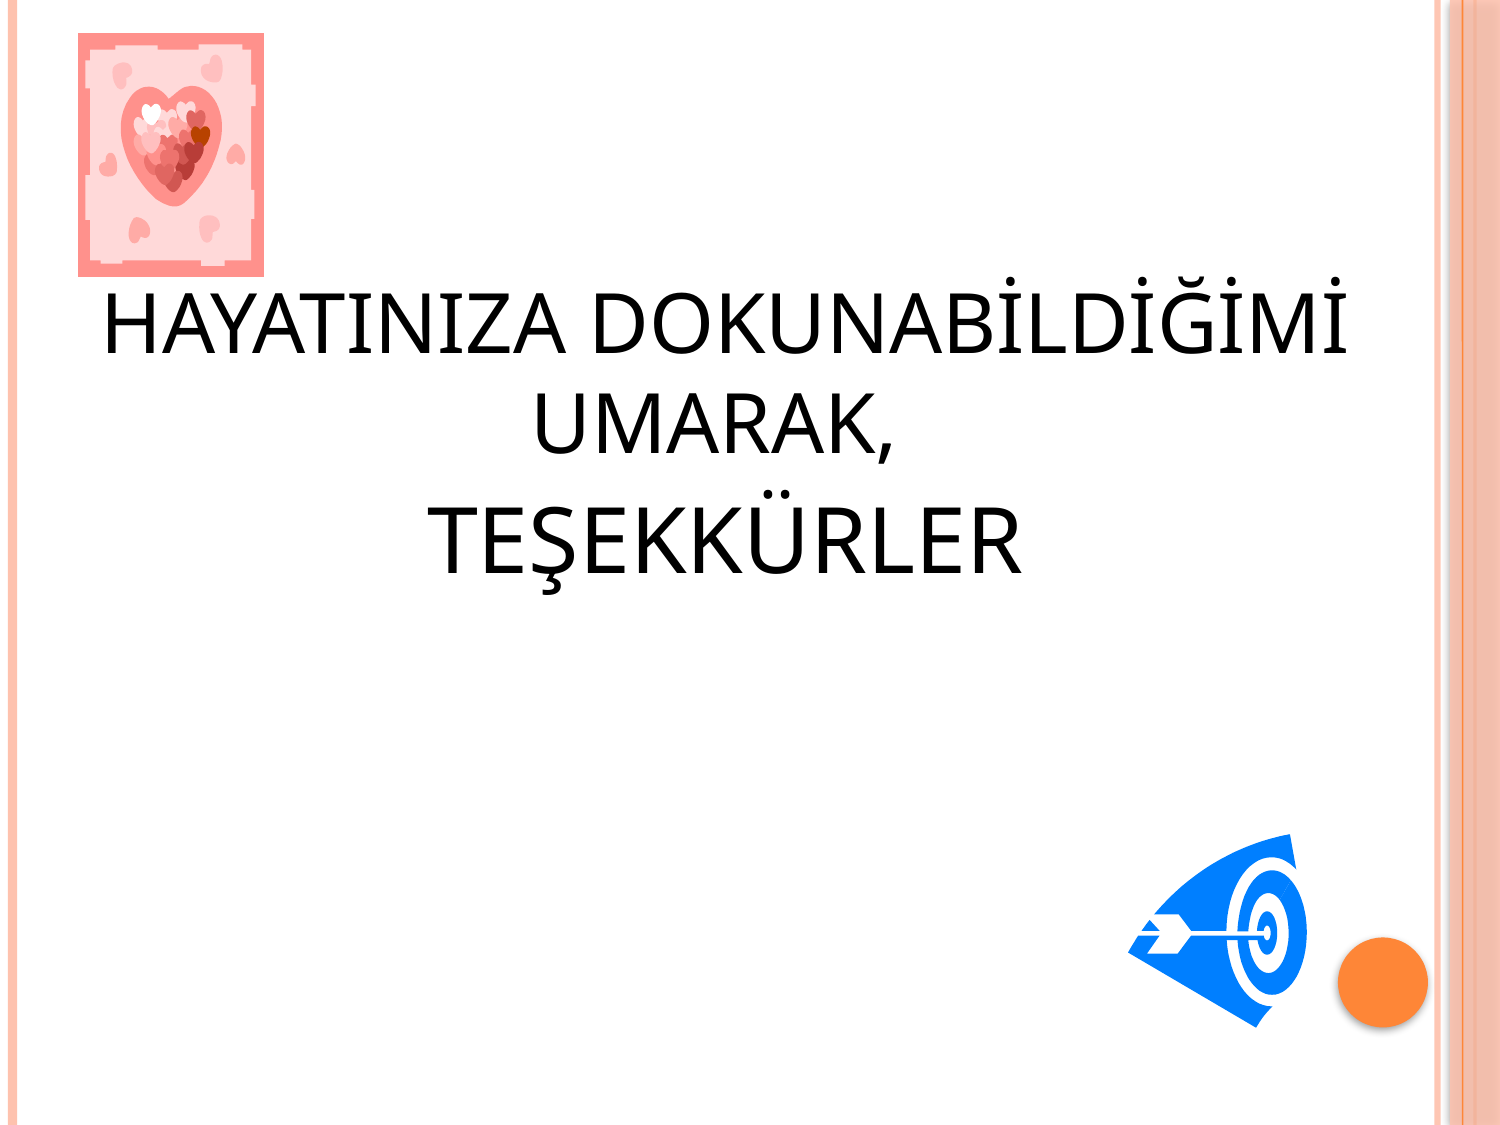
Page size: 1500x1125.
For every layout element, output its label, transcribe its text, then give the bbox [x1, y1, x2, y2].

picture [1127, 833, 1308, 1029]
list HAYATINIZA DOKUNABİLDİĞİMİ UMARAK, TEŞEKKÜRLER [75, 262, 1376, 1062]
picture [77, 30, 267, 280]
